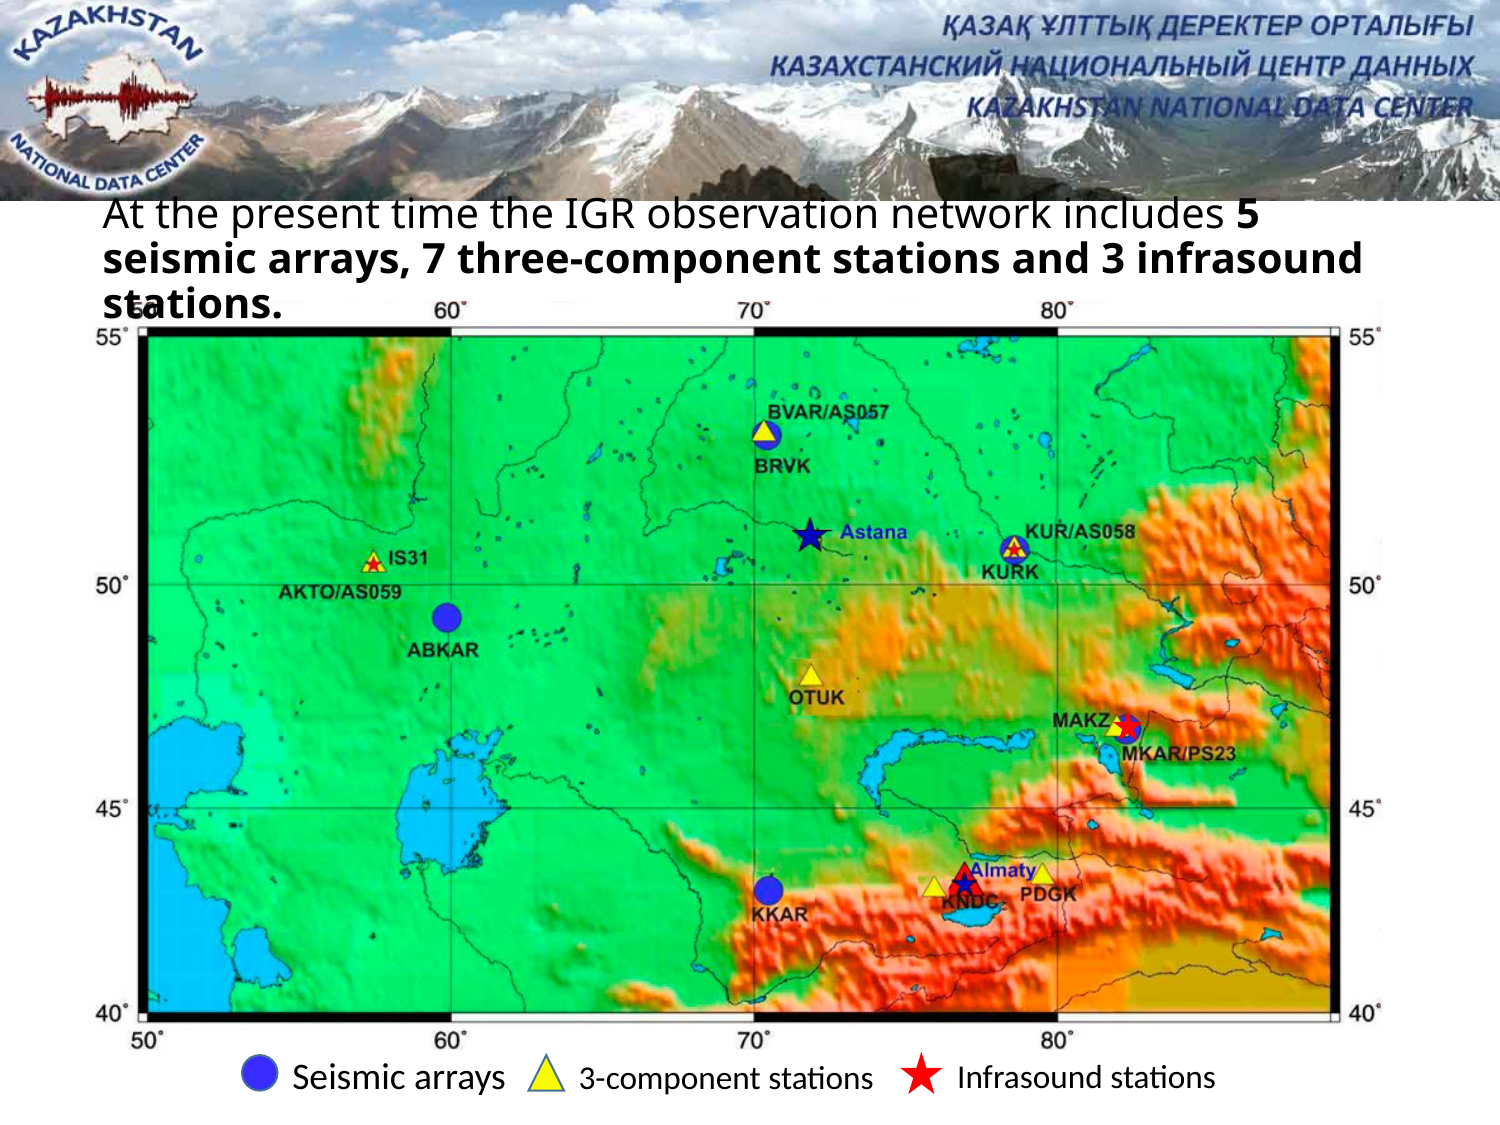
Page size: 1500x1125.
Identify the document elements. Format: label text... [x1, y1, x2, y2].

picture [0, 0, 1500, 201]
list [56, 301, 1382, 1107]
title At the present time the IGR observation network includes 5 seismic arrays, 7 three-component stations and 3 infrasound stations. [87, 201, 1382, 301]
